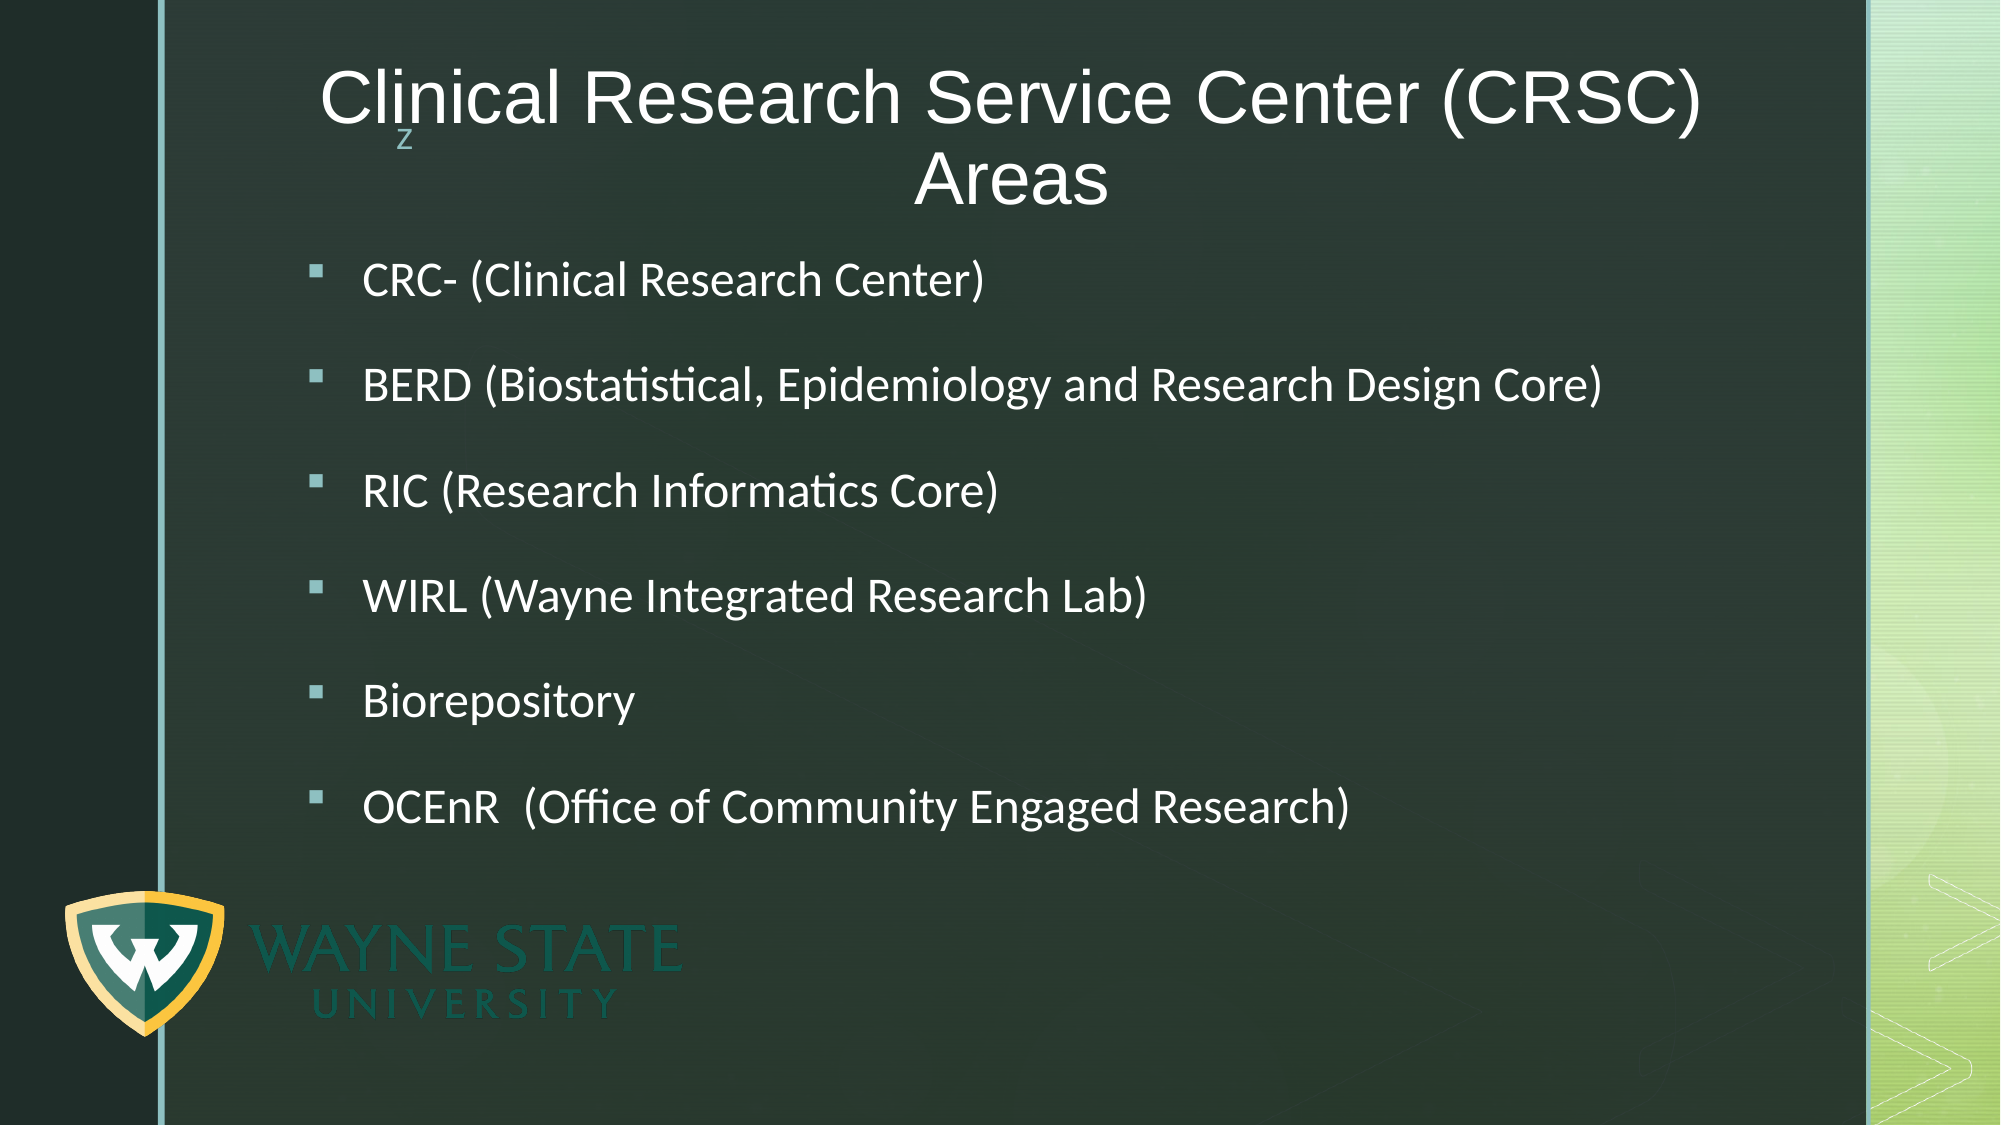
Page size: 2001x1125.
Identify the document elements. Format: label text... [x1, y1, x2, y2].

list CRC- (Clinical Research Center) BERD (Biostatistical, Epidemiology and Research Design Core) RIC (Research Informatics Core) WIRL (Wayne Integrated Research Lab) Biorepository OCEnR (Office of Community Engaged Research) [290, 192, 1734, 993]
picture [58, 890, 684, 1037]
title Clinical Research Service Center (CRSC) Areas [222, 51, 1802, 310]
picture [1871, 0, 2001, 1125]
